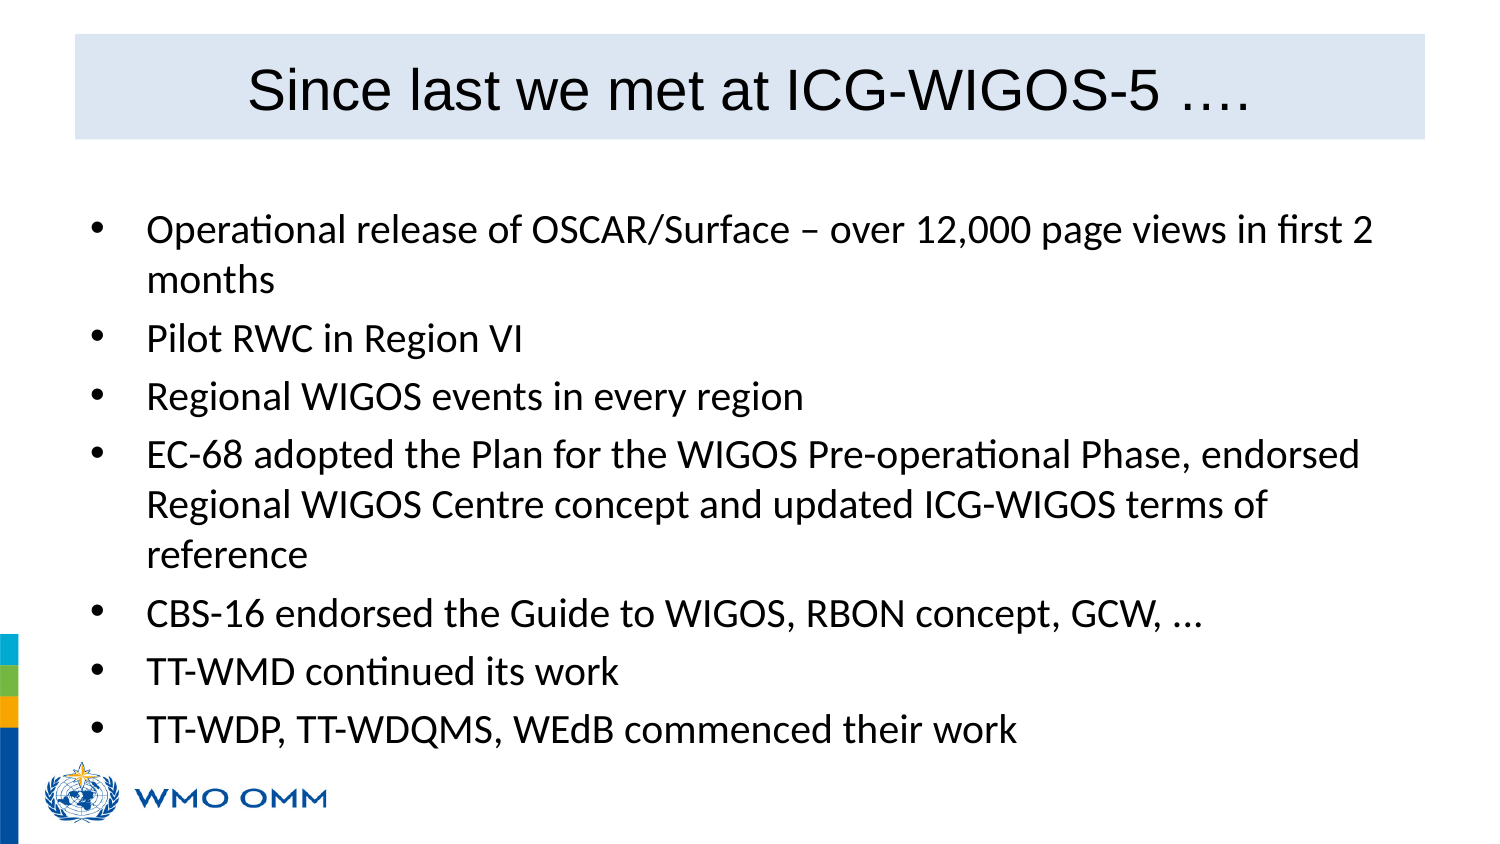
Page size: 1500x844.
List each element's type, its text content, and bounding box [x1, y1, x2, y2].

picture [0, 633, 327, 844]
list Operational release of OSCAR/Surface – over 12,000 page views in first 2 months Pilot RWC in Region VI Regional WIGOS events in every region EC-68 adopted the Plan for the WIGOS Pre-operational Phase, endorsed Regional WIGOS Centre concept and updated ICG-WIGOS terms of reference CBS-16 endorsed the Guide to WIGOS, RBON concept, GCW, ... TT-WMD continued its work TT-WDP, TT-WDQMS, WEdB commenced their work [75, 194, 1450, 836]
title Since last we met at ICG-WIGOS-5 …. [75, 33, 1425, 140]
